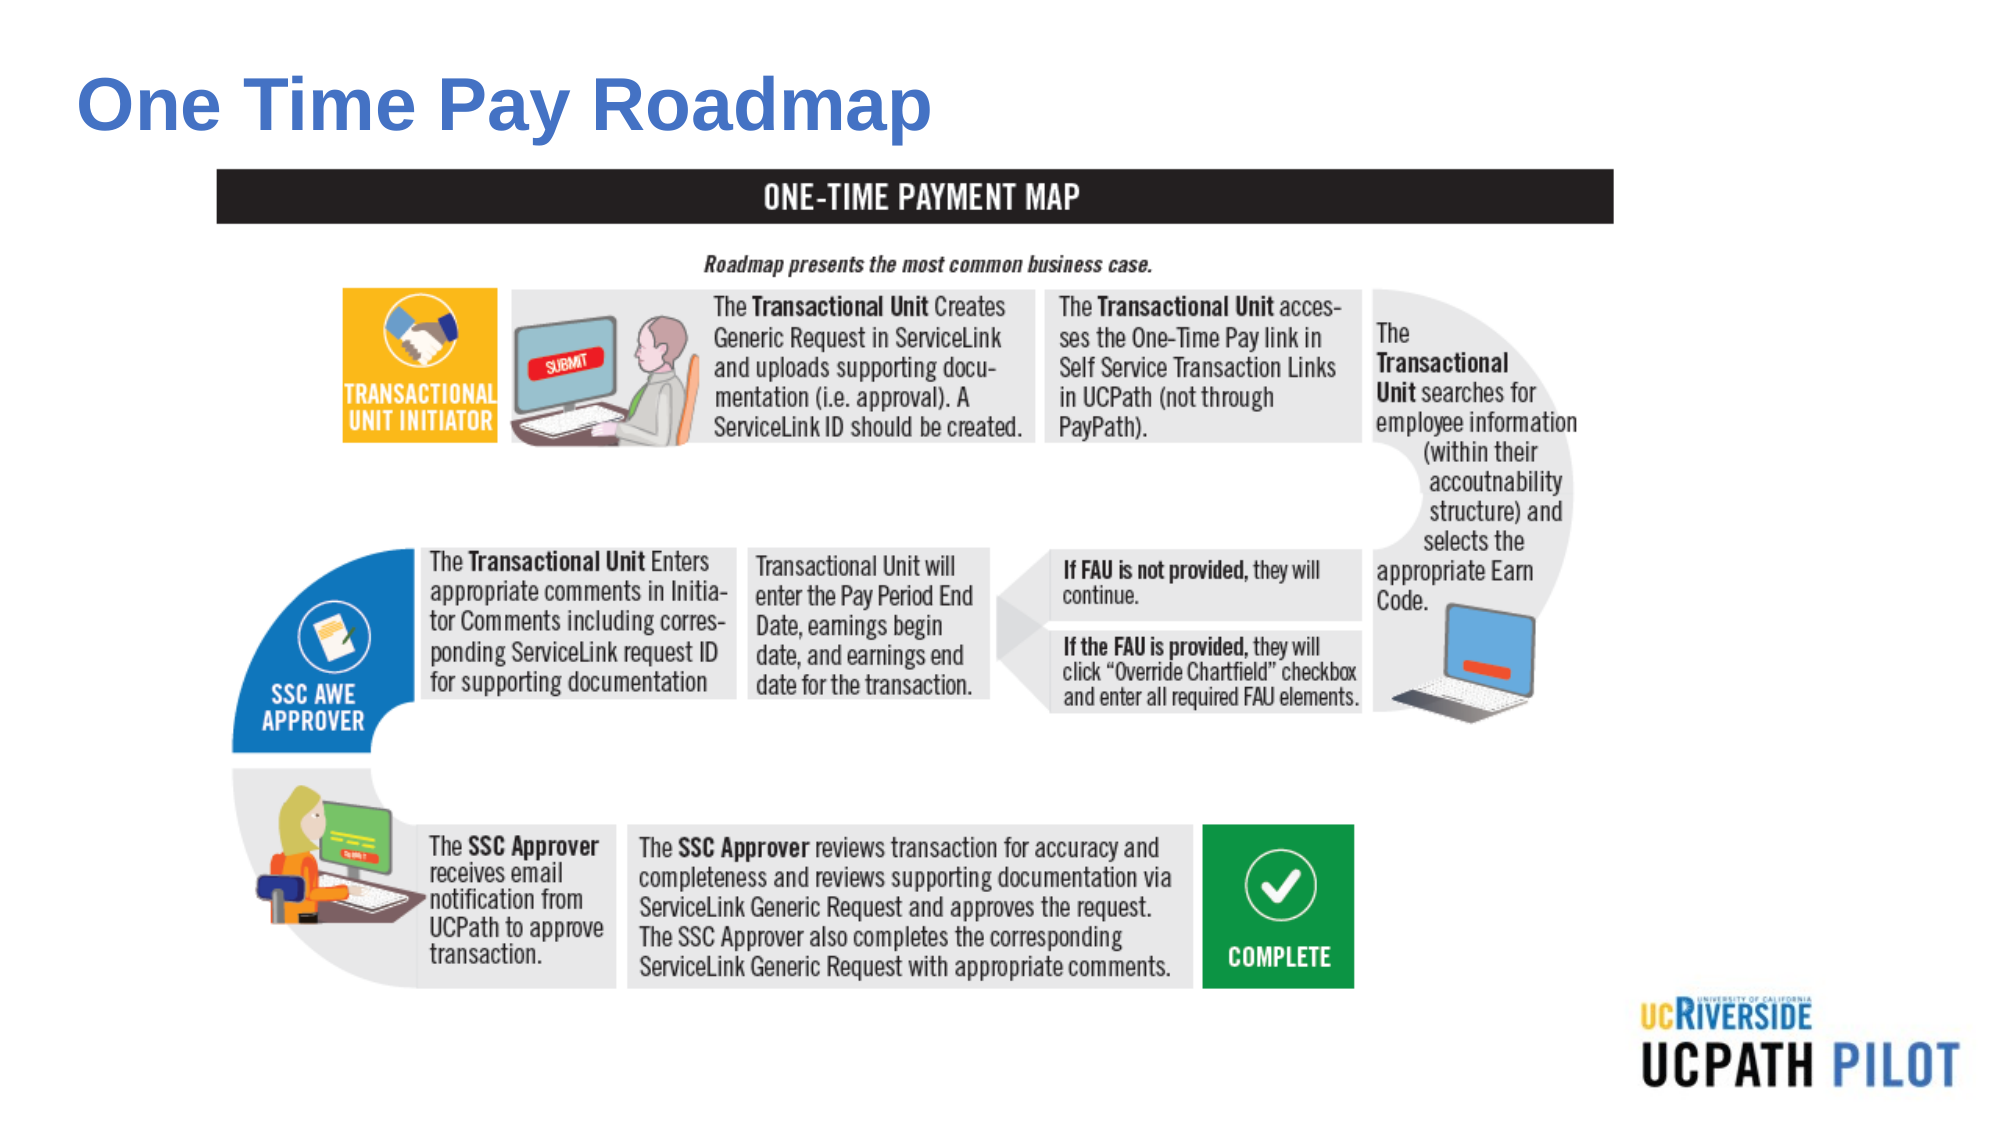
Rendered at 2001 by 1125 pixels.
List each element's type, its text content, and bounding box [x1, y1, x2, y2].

title One Time Pay Roadmap [62, 48, 1546, 161]
picture [0, 0, 2001, 1125]
